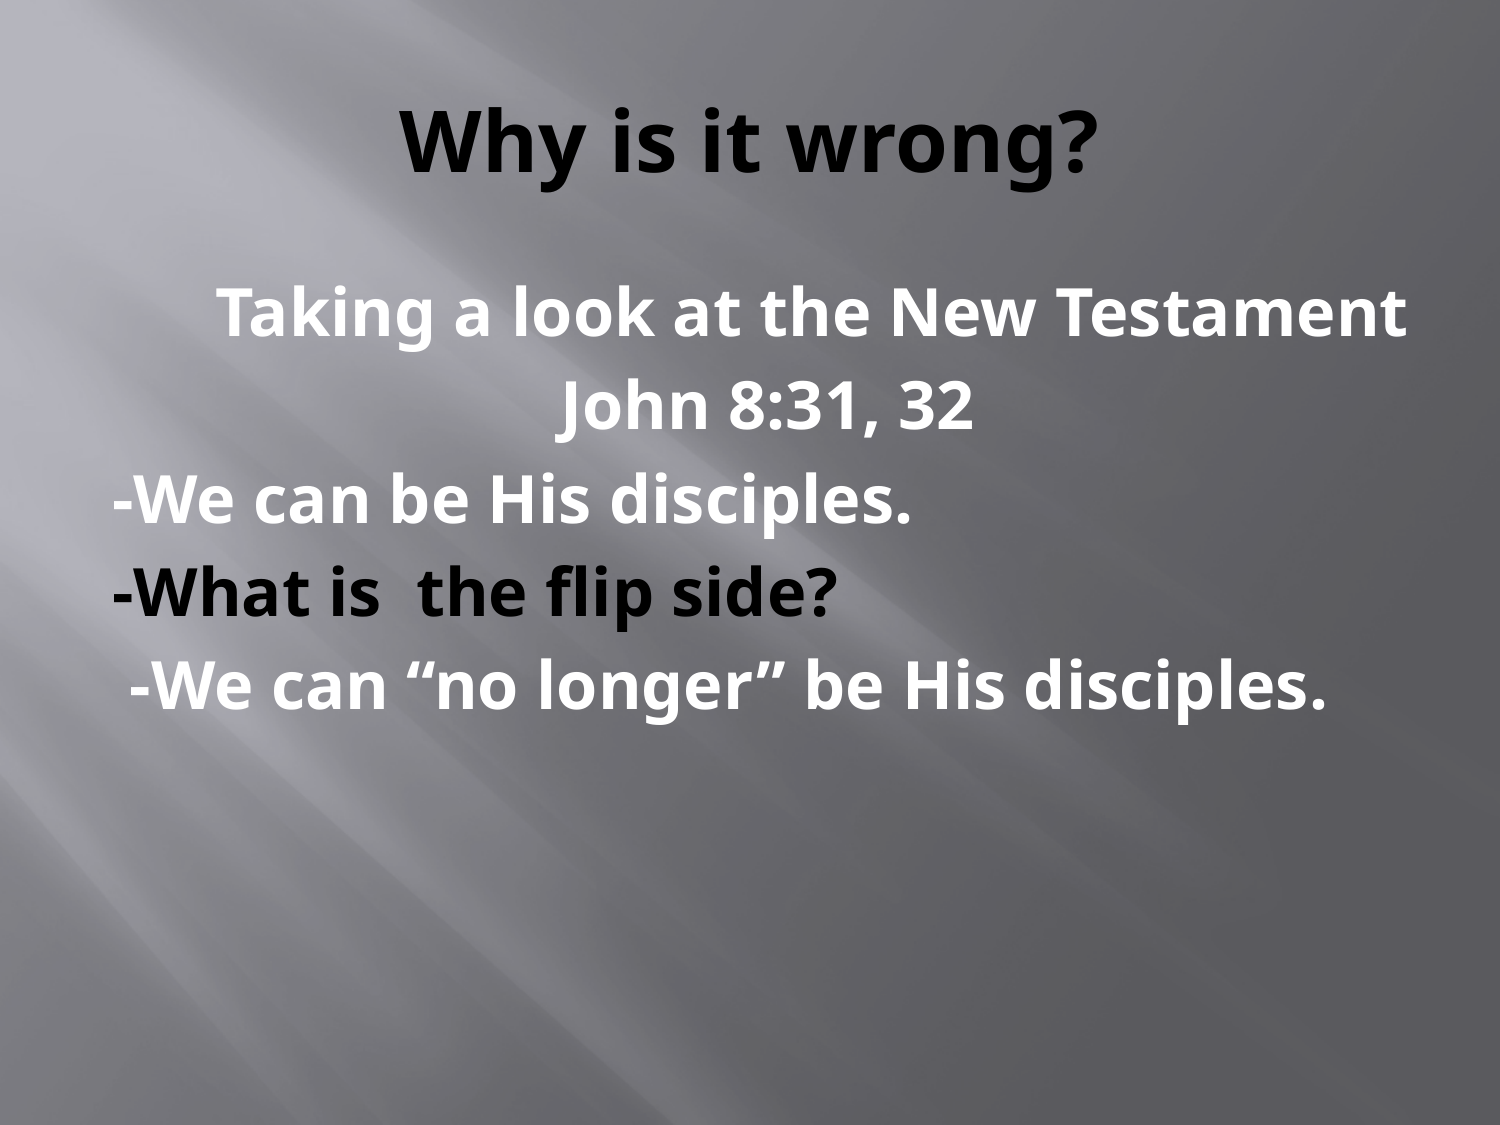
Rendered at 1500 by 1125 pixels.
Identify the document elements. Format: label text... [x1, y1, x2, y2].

list Taking a look at the New Testament John 8:31, 32 -We can be His disciples. -What is the flip side? -We can “no longer” be His disciples. [75, 262, 1425, 1035]
title Why is it wrong? [75, 45, 1425, 233]
